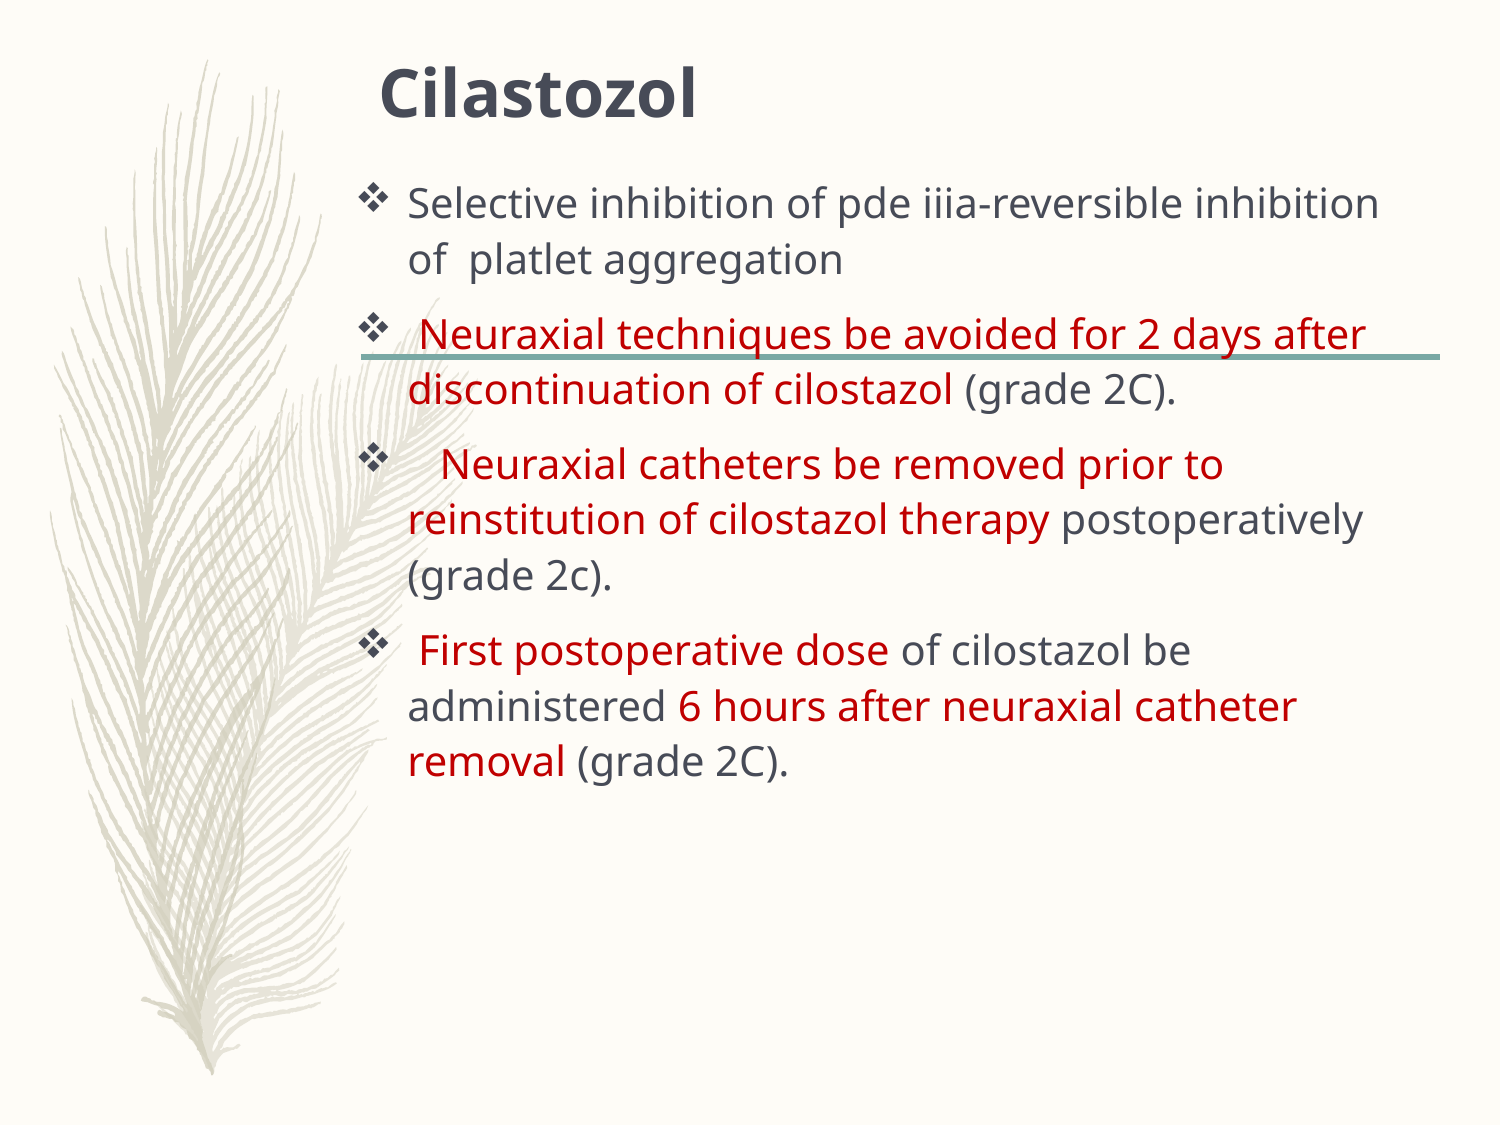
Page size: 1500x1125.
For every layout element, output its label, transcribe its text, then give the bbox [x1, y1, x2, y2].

title Cilastozol [363, 46, 1440, 165]
list Selective inhibition of pde iiia-reversible inhibition of platlet aggregation Neuraxial techniques be avoided for 2 days after discontinuation of cilostazol (grade 2C). Neuraxial catheters be removed prior to reinstitution of cilostazol therapy postoperatively (grade 2c). First postoperative dose of cilostazol be administered 6 hours after neuraxial catheter removal (grade 2C). [339, 164, 1440, 999]
